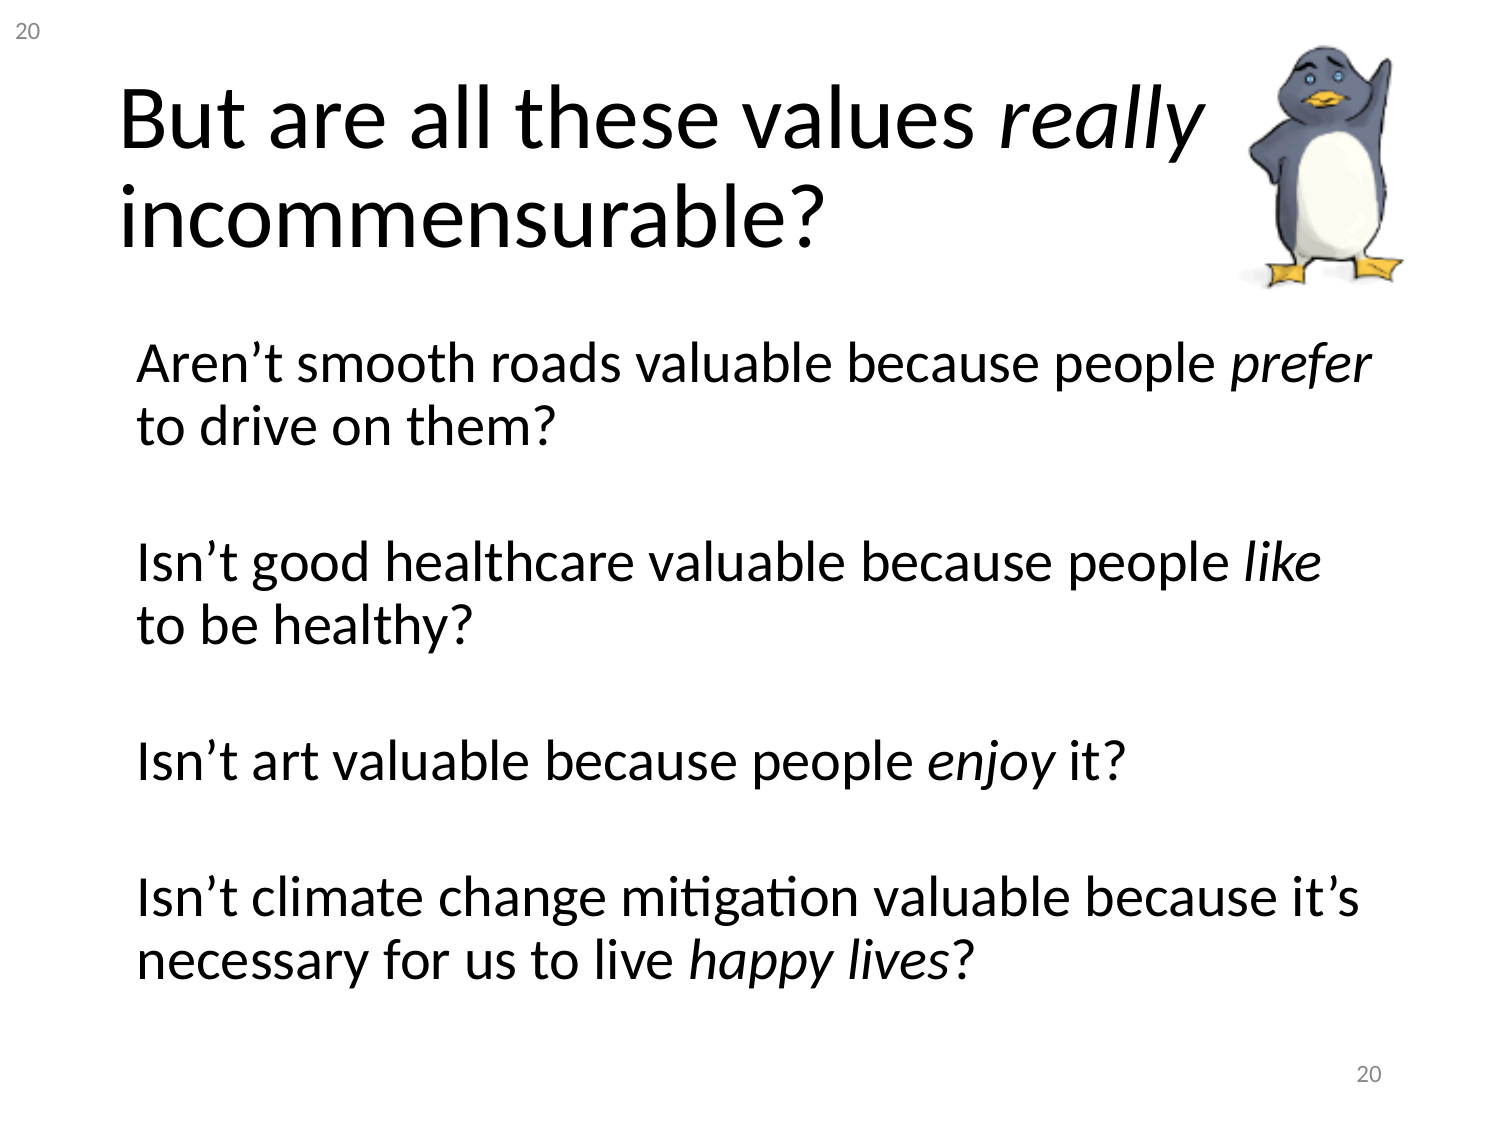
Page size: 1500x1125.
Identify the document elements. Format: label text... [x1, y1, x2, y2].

slide_number 20 [1059, 1042, 1397, 1103]
title But are all these values really incommensurable? [103, 59, 1225, 278]
picture [1230, 42, 1423, 304]
list Aren’t smooth roads valuable because people prefer to drive on them? Isn’t good healthcare valuable because people like to be healthy? Isn’t art valuable because people enjoy it? Isn’t climate change mitigation valuable because it’s necessary for us to live happy lives? [103, 324, 1397, 1047]
